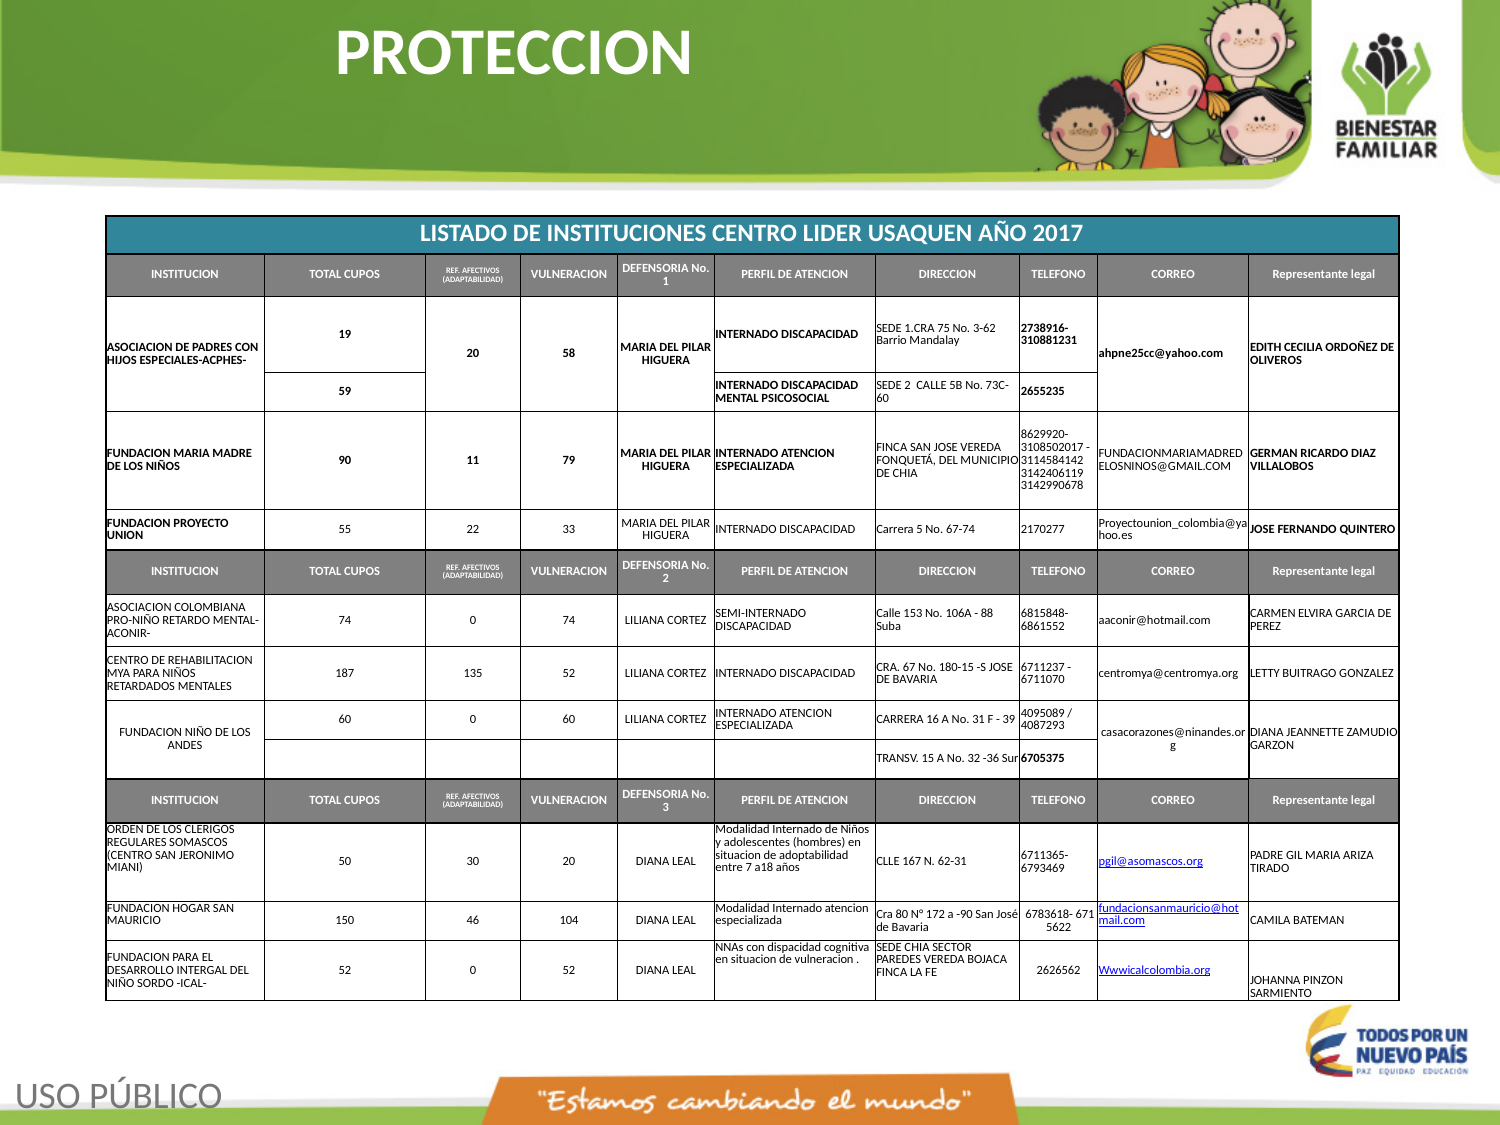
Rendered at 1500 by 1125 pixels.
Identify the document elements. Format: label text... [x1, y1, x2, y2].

table_cell fundacionsanmauricio@hotmail.com [1098, 902, 1248, 940]
table_cell TELEFONO [1020, 551, 1097, 594]
table_cell DIRECCION [876, 780, 1019, 822]
table_cell 46 [426, 902, 520, 940]
table_cell INTERNADO DISCAPACIDAD [715, 297, 875, 372]
table_cell TELEFONO [1020, 780, 1097, 822]
table_cell DEFENSORIA No. 3 [618, 780, 714, 822]
table_cell 135 [426, 647, 520, 700]
table_cell JOSE FERNANDO QUINTERO [1249, 510, 1398, 549]
table_cell INSTITUCION [107, 551, 264, 594]
table_cell Carrera 5 No. 67-74 [876, 510, 1019, 549]
table_cell 30 [426, 824, 520, 901]
table_cell Cra 80 N° 172 a -90 San José de Bavaria [876, 902, 1019, 940]
table_cell SEMI-INTERNADO DISCAPACIDAD [715, 595, 875, 646]
table_cell VULNERACION [521, 551, 617, 594]
table_cell 150 [265, 902, 425, 940]
table_cell 104 [521, 902, 617, 940]
table_cell LETTY BUITRAGO GONZALEZ [1250, 647, 1398, 700]
table_cell 6705375 [1020, 740, 1097, 778]
table_cell FUNDACION PARA EL DESARROLLO INTERGAL DEL NIÑO SORDO -ICAL- [107, 941, 264, 1000]
table_cell INTERNADO DISCAPACIDAD [715, 510, 875, 549]
table_cell 59 [265, 373, 425, 411]
table_cell 6815848-6861552 [1020, 595, 1097, 646]
table_cell [426, 740, 520, 778]
table_cell SEDE 1.CRA 75 No. 3-62 Barrio Mandalay [876, 297, 1019, 372]
table_cell TOTAL CUPOS [265, 780, 425, 822]
table_cell 2738916- 310881231 [1020, 297, 1097, 372]
table_cell ASOCIACION DE PADRES CON HIJOS ESPECIALES-ACPHES- [107, 297, 264, 411]
table_cell 19 [265, 297, 425, 372]
table_cell PERFIL DE ATENCION [715, 780, 875, 822]
table_cell ORDEN DE LOS CLERIGOS REGULARES SOMASCOS (CENTRO SAN JERONIMO MIANI) [107, 824, 264, 901]
table_cell FINCA SAN JOSE VEREDA FONQUETÁ, DEL MUNICIPIO DE CHIA [876, 412, 1019, 509]
table_cell Representante legal [1249, 551, 1398, 594]
table_cell REF. AFECTIVOS (ADAPTABILIDAD) [426, 780, 520, 822]
table_cell 58 [521, 297, 617, 411]
table_cell PADRE GIL MARIA ARIZA TIRADO [1249, 824, 1398, 901]
table_cell FUNDACION HOGAR SAN MAURICIO [107, 902, 264, 940]
table_cell 52 [265, 941, 425, 1000]
table_cell SEDE CHIA SECTOR PAREDES VEREDA BOJACA FINCA LA FE [876, 941, 1019, 1000]
table_cell FUNDACION NIÑO DE LOS ANDES [107, 701, 264, 778]
table_cell DIANA LEAL [618, 902, 714, 940]
table_cell REF. AFECTIVOS (ADAPTABILIDAD) [426, 551, 520, 594]
table_cell EDITH CECILIA ORDOÑEZ DE OLIVEROS [1249, 297, 1398, 411]
table_cell 52 [521, 647, 617, 700]
table_cell VULNERACION [521, 780, 617, 822]
table_cell 0 [426, 941, 520, 1000]
table_cell REF. AFECTIVOS (ADAPTABILIDAD) [426, 255, 520, 296]
table_cell pgil@asomascos.org [1098, 824, 1248, 901]
table_cell INTERNADO ATENCION ESPECIALIZADA [715, 701, 875, 739]
table_cell TRANSV. 15 A No. 32 -36 Sur [876, 740, 1019, 778]
table_cell [265, 740, 425, 778]
table_cell DIANA LEAL [618, 941, 714, 1000]
table_cell CARRERA 16 A No. 31 F - 39 [876, 701, 1019, 739]
table_cell CORREO [1098, 255, 1248, 296]
table_cell DIANA JEANNETTE ZAMUDIO GARZON [1250, 701, 1398, 778]
table_cell JOHANNA PINZON SARMIENTO [1249, 941, 1398, 1000]
table_cell 2170277 [1020, 510, 1097, 549]
table_cell 6711237 - 6711070 [1020, 647, 1097, 700]
table_cell TOTAL CUPOS [265, 551, 425, 594]
table_cell CORREO [1098, 780, 1248, 822]
table_cell CENTRO DE REHABILITACION MYA PARA NIÑOS RETARDADOS MENTALES [107, 647, 264, 700]
table_cell Proyectounion_colombia@yahoo.es [1098, 510, 1248, 549]
table_cell CRA. 67 No. 180-15 -S JOSE DE BAVARIA [876, 647, 1019, 700]
table_cell 52 [521, 941, 617, 1000]
table_cell 33 [521, 510, 617, 549]
table_cell TOTAL CUPOS [265, 255, 425, 296]
table_cell 74 [521, 595, 617, 646]
table_cell INTERNADO DISCAPACIDAD MENTAL PSICOSOCIAL [715, 373, 875, 411]
table_cell INSTITUCION [107, 255, 264, 296]
table_cell INTERNADO ATENCION ESPECIALIZADA [715, 412, 875, 509]
table_cell 8629920-3108502017 -3114584142 3142406119 3142990678 [1020, 412, 1097, 509]
table_cell 79 [521, 412, 617, 509]
table_cell NNAs con dispacidad cognitiva en situacion de vulneracion . [715, 941, 875, 1000]
table_cell DIANA LEAL [618, 824, 714, 901]
table_cell 0 [426, 595, 520, 646]
table_cell INTERNADO DISCAPACIDAD [715, 647, 875, 700]
table_cell 2626562 [1020, 941, 1097, 1000]
table_cell casacorazones@ninandes.org [1098, 701, 1248, 778]
table_cell SEDE 2 CALLE 5B No. 73C-60 [876, 373, 1019, 411]
table_cell 0 [426, 701, 520, 739]
table_cell ahpne25cc@yahoo.com [1098, 297, 1248, 411]
table_cell 20 [521, 824, 617, 901]
table_cell 6783618- 6715622 [1020, 902, 1097, 940]
table_cell 60 [265, 701, 425, 739]
text_box PROTECCION [32, 0, 996, 96]
table_cell Calle 153 No. 106A - 88 Suba [876, 595, 1019, 646]
table_cell PERFIL DE ATENCION [715, 255, 875, 296]
table_cell DEFENSORIA No. 1 [618, 255, 714, 296]
table_cell 2655235 [1020, 373, 1097, 411]
table_cell CORREO [1098, 551, 1248, 594]
table_cell 50 [265, 824, 425, 901]
table_cell 187 [265, 647, 425, 700]
table_header LISTADO DE INSTITUCIONES CENTRO LIDER USAQUEN AÑO 2017 [107, 217, 1398, 253]
table_cell 4095089 / 4087293 [1020, 701, 1097, 739]
table_cell Representante legal [1249, 779, 1398, 822]
table_cell Representante legal [1249, 255, 1398, 296]
table_cell ASOCIACION COLOMBIANA PRO-NIÑO RETARDO MENTAL-ACONIR- [107, 595, 264, 646]
table_cell FUNDACIONMARIAMADREDELOSNINOS@GMAIL.COM [1098, 412, 1248, 509]
table_cell MARIA DEL PILAR HIGUERA [618, 510, 714, 549]
picture [0, 0, 1500, 1125]
table_cell Wwwicalcolombia.org [1098, 941, 1248, 1000]
table_cell DEFENSORIA No. 2 [618, 551, 714, 594]
table_cell 55 [265, 510, 425, 549]
table_cell [521, 740, 617, 778]
table_cell PERFIL DE ATENCION [715, 551, 875, 594]
table_cell [618, 740, 714, 778]
table_cell LILIANA CORTEZ [618, 595, 714, 646]
table_cell LILIANA CORTEZ [618, 647, 714, 700]
table_cell 60 [521, 701, 617, 739]
table_cell aaconir@hotmail.com [1098, 595, 1248, 646]
table_cell DIRECCION [876, 551, 1019, 594]
table_cell 6711365-6793469 [1020, 824, 1097, 901]
table_cell FUNDACION PROYECTO UNION [107, 510, 264, 549]
table_cell 74 [265, 595, 425, 646]
text_box USO PÚBLICO [0, 1063, 275, 1124]
table_cell MARIA DEL PILAR HIGUERA [618, 297, 714, 411]
table_cell VULNERACION [521, 255, 617, 296]
table_cell CARMEN ELVIRA GARCIA DE PEREZ [1250, 595, 1398, 646]
table_cell [715, 740, 875, 778]
table_cell INSTITUCION [107, 780, 264, 822]
table_cell CAMILA BATEMAN [1249, 902, 1398, 940]
table_cell MARIA DEL PILAR HIGUERA [618, 412, 714, 509]
table_cell centromya@centromya.org [1098, 647, 1248, 700]
table_cell 90 [265, 412, 425, 509]
table_cell CLLE 167 N. 62-31 [876, 824, 1019, 901]
table_cell Modalidad Internado atencion especializada [715, 902, 875, 940]
table_cell 20 [426, 297, 520, 411]
table_cell 11 [426, 412, 520, 509]
table_cell TELEFONO [1020, 255, 1097, 296]
table_cell GERMAN RICARDO DIAZ VILLALOBOS [1249, 412, 1398, 509]
table_cell LILIANA CORTEZ [618, 701, 714, 739]
table_cell DIRECCION [876, 255, 1019, 296]
table_cell 22 [426, 510, 520, 549]
table_cell Modalidad Internado de Niños y adolescentes (hombres) en situacion de adoptabilidad entre 7 a18 años [715, 824, 875, 901]
table_cell FUNDACION MARIA MADRE DE LOS NIÑOS [107, 412, 264, 509]
